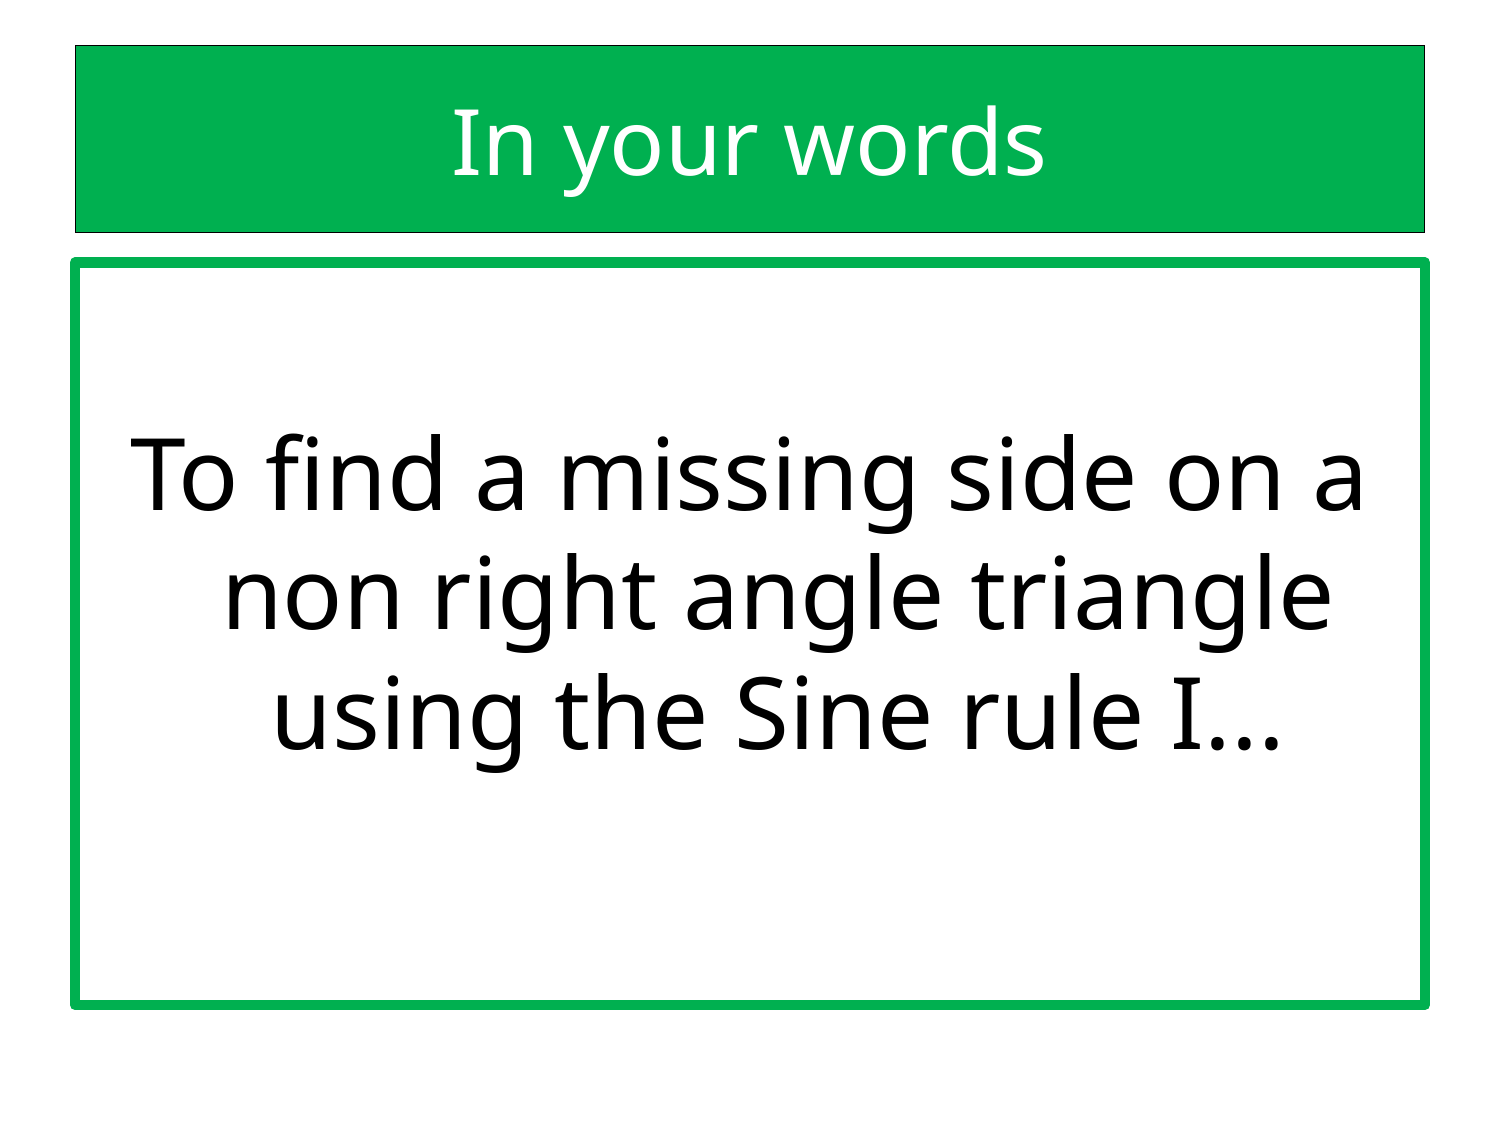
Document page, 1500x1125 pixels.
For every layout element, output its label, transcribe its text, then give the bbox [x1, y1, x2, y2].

title In your words [75, 45, 1425, 233]
list To find a missing side on a non right angle triangle using the Sine rule I... [75, 262, 1425, 1005]
